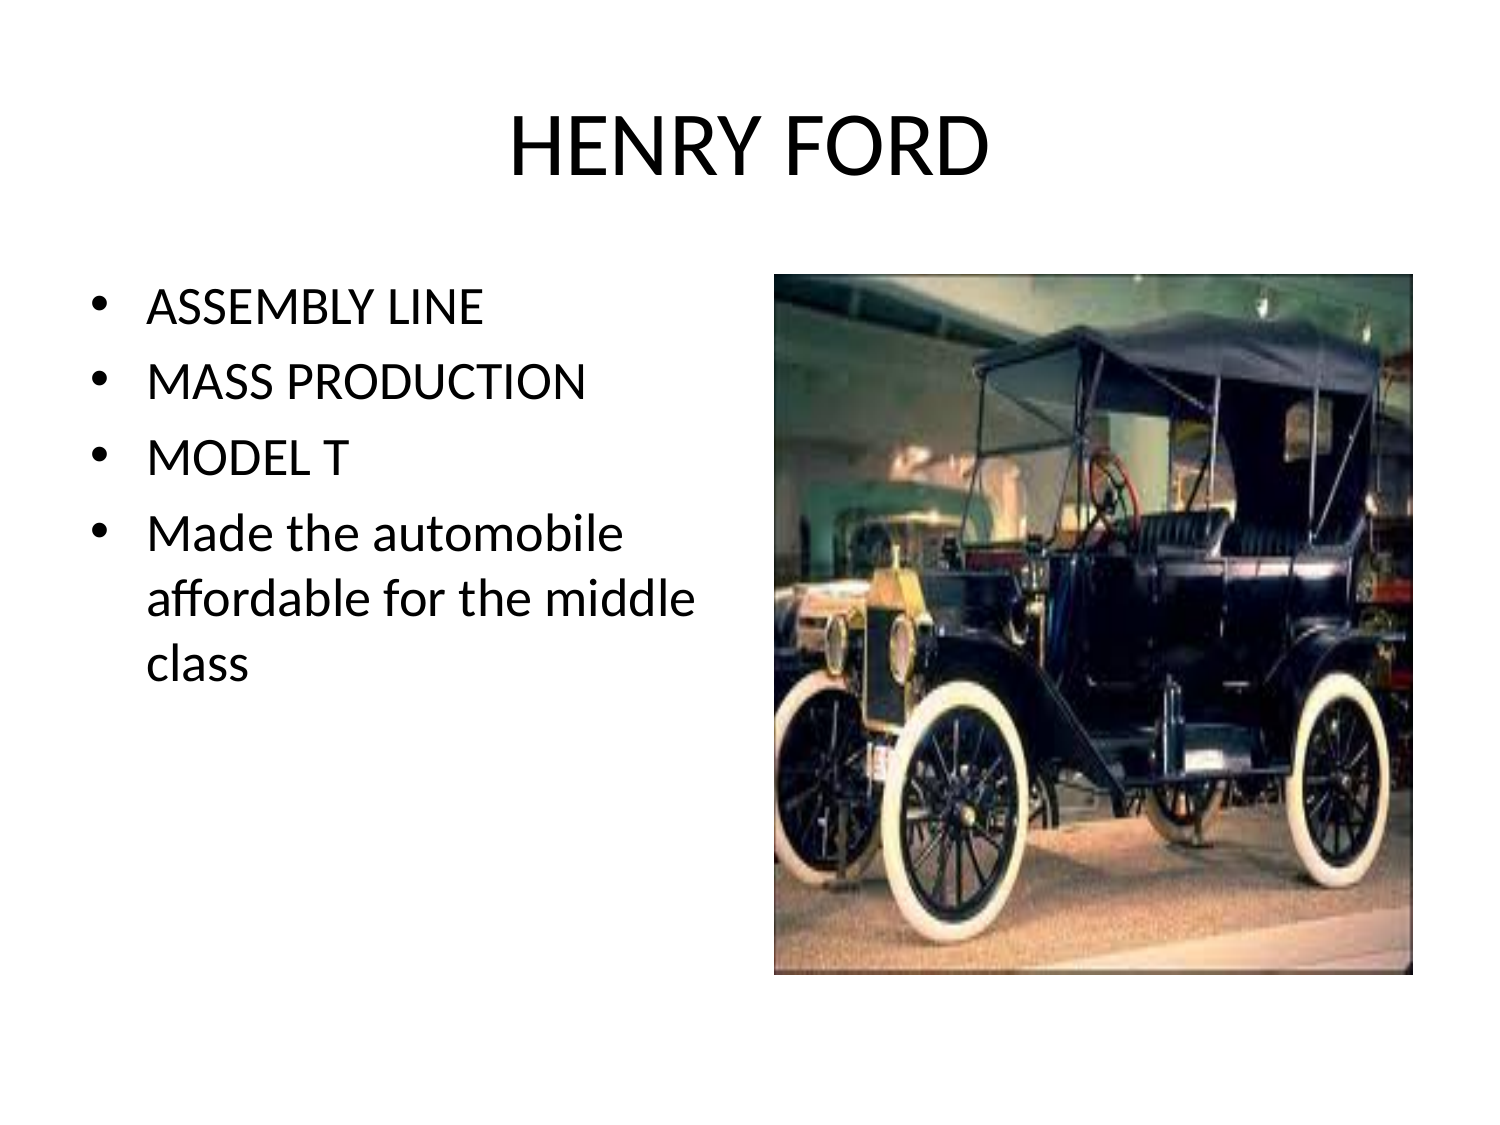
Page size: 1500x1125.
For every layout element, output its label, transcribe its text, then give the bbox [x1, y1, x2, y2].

list ASSEMBLY LINE MASS PRODUCTION MODEL T Made the automobile affordable for the middle class [75, 262, 738, 1006]
title HENRY FORD [75, 45, 1425, 233]
picture [774, 274, 1413, 976]
